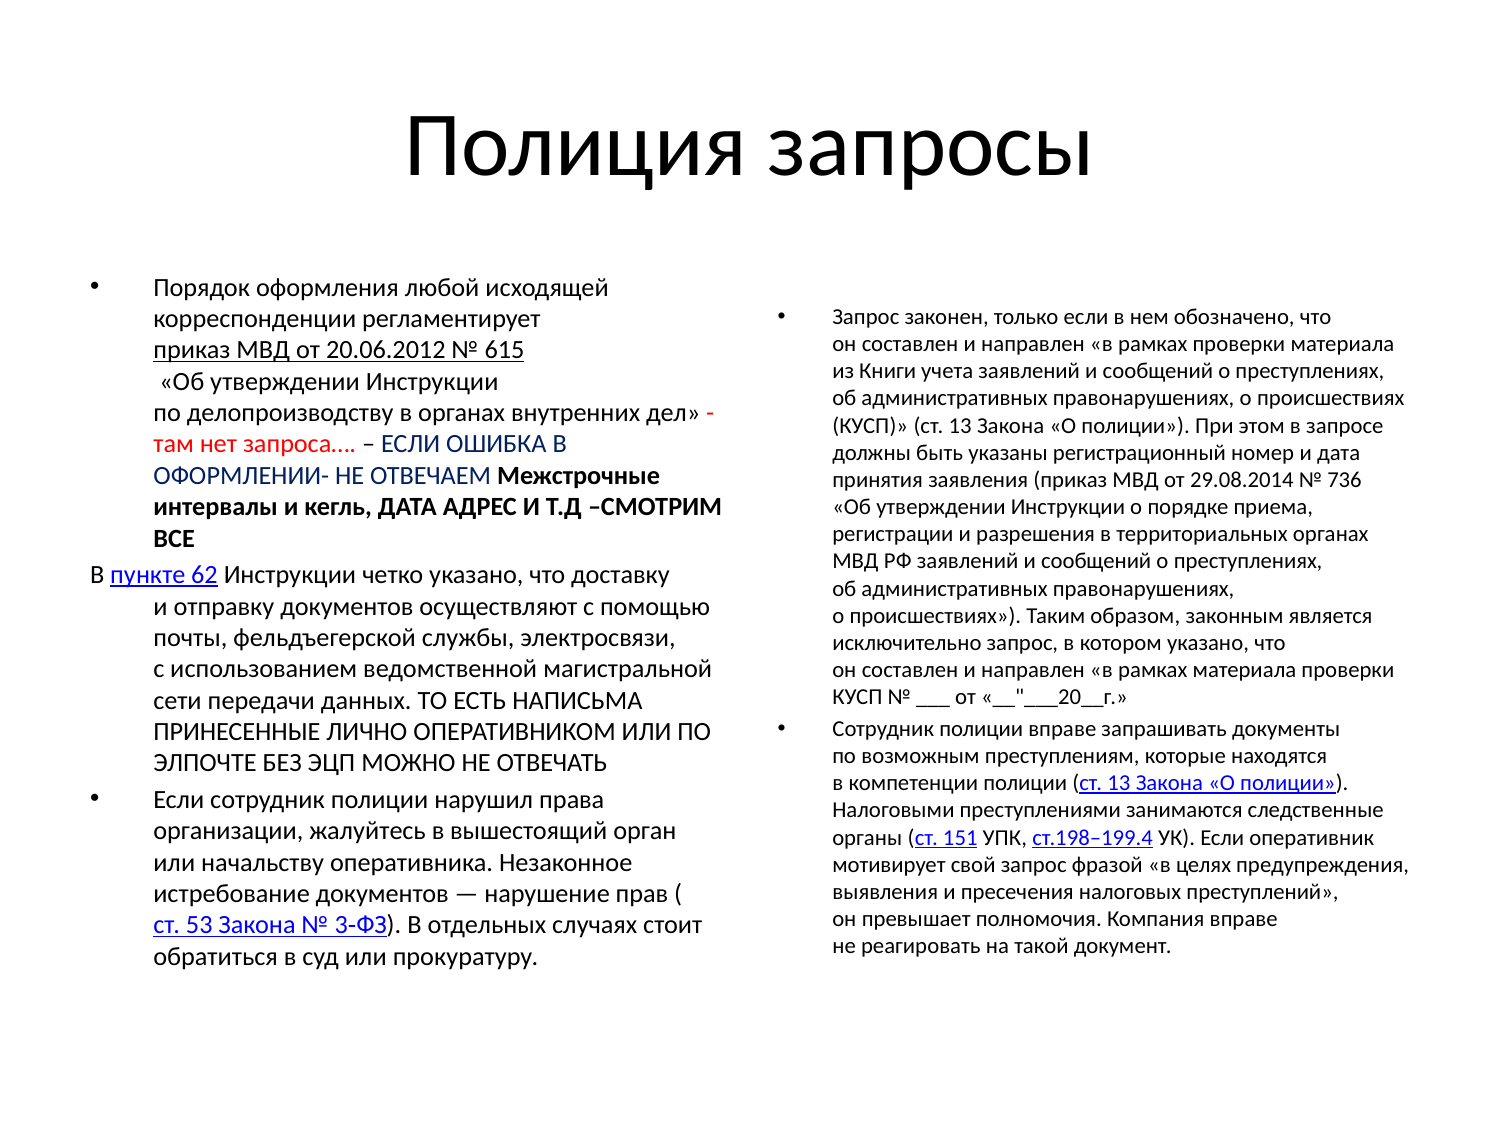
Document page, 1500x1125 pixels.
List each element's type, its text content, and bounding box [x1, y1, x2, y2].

title Полиция запросы [75, 45, 1425, 233]
list Порядок оформления любой исходящей корреспонденции регламентирует приказ МВД от 20.06.2012 № 615 «Об утверждении Инструкции по делопроизводству в органах внутренних дел» - там нет запроса…. – ЕСЛИ ОШИБКА В ОФОРМЛЕНИИ- НЕ ОТВЕЧАЕМ Межстрочные интервалы и кегль, ДАТА АДРЕС И Т.Д –СМОТРИМ ВСЕ В пункте 62 Инструкции четко указано, что доставку и отправку документов осуществляют с помощью почты, фельдъегерской службы, электросвязи, с использованием ведомственной магистральной сети передачи данных. ТО ЕСТЬ НАПИСЬМА ПРИНЕСЕННЫЕ ЛИЧНО ОПЕРАТИВНИКОМ ИЛИ ПО ЭЛПОЧТЕ БЕЗ ЭЦП МОЖНО НЕ ОТВЕЧАТЬ Если сотрудник полиции нарушил права организации, жалуйтесь в вышестоящий орган или начальству оперативника. Незаконное истребование документов — нарушение прав (ст. 53 Закона № 3‑ФЗ). В отдельных случаях стоит обратиться в суд или прокуратуру. [75, 262, 738, 1005]
list Запрос законен, только если в нем обозначено, что он составлен и направлен «в рамках проверки материала из Книги учета заявлений и сообщений о преступлениях, об административных правонарушениях, о происшествиях (КУСП)» (ст. 13 Закона «О полиции»). При этом в запросе должны быть указаны регистрационный номер и дата принятия заявления (приказ МВД от 29.08.2014 № 736 «Об утверждении Инструкции о порядке приема, регистрации и разрешения в территориальных органах МВД РФ заявлений и сообщений о преступлениях, об административных правонарушениях, о происшествиях»). Таким образом, законным является исключительно запрос, в котором указано, что он составлен и направлен «в рамках материала проверки КУСП № ___ от «__"___20__г.» Сотрудник полиции вправе запрашивать документы по возможным преступлениям, которые находятся в компетенции полиции (ст. 13 Закона «О полиции»). Налоговыми преступлениями занимаются следственные органы (ст. 151 УПК, ст.198–199.4 УК). Если оперативник мотивирует свой запрос фразой «в целях предупреждения, выявления и пресечения налоговых преступлений», он превышает полномочия. Компания вправе не реагировать на такой документ. [762, 262, 1425, 1005]
